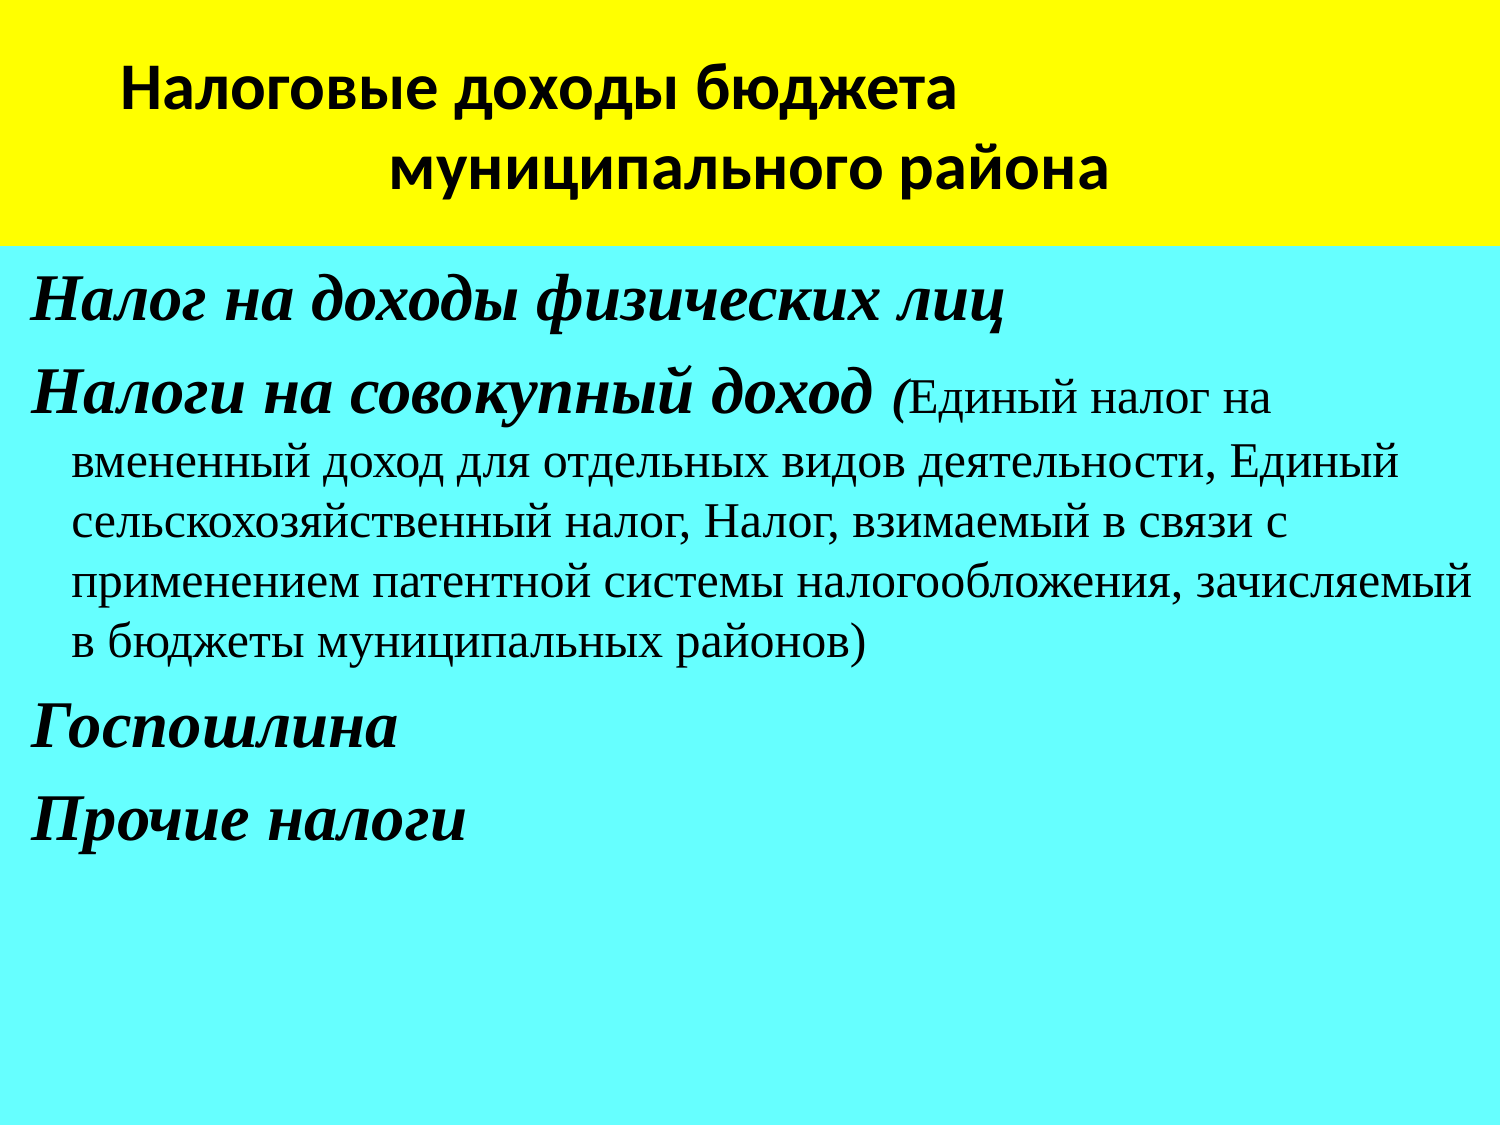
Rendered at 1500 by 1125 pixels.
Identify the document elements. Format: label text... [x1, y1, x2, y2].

list Налог на доходы физических лиц Налоги на совокупный доход (Единый налог на вмененный доход для отдельных видов деятельности, Единый сельскохозяйственный налог, Налог, взимаемый в связи с применением патентной системы налогообложения, зачисляемый в бюджеты муниципальных районов) Госпошлина Прочие налоги [0, 246, 1500, 1125]
title Налоговые доходы бюджета муниципального района [0, 0, 1500, 246]
